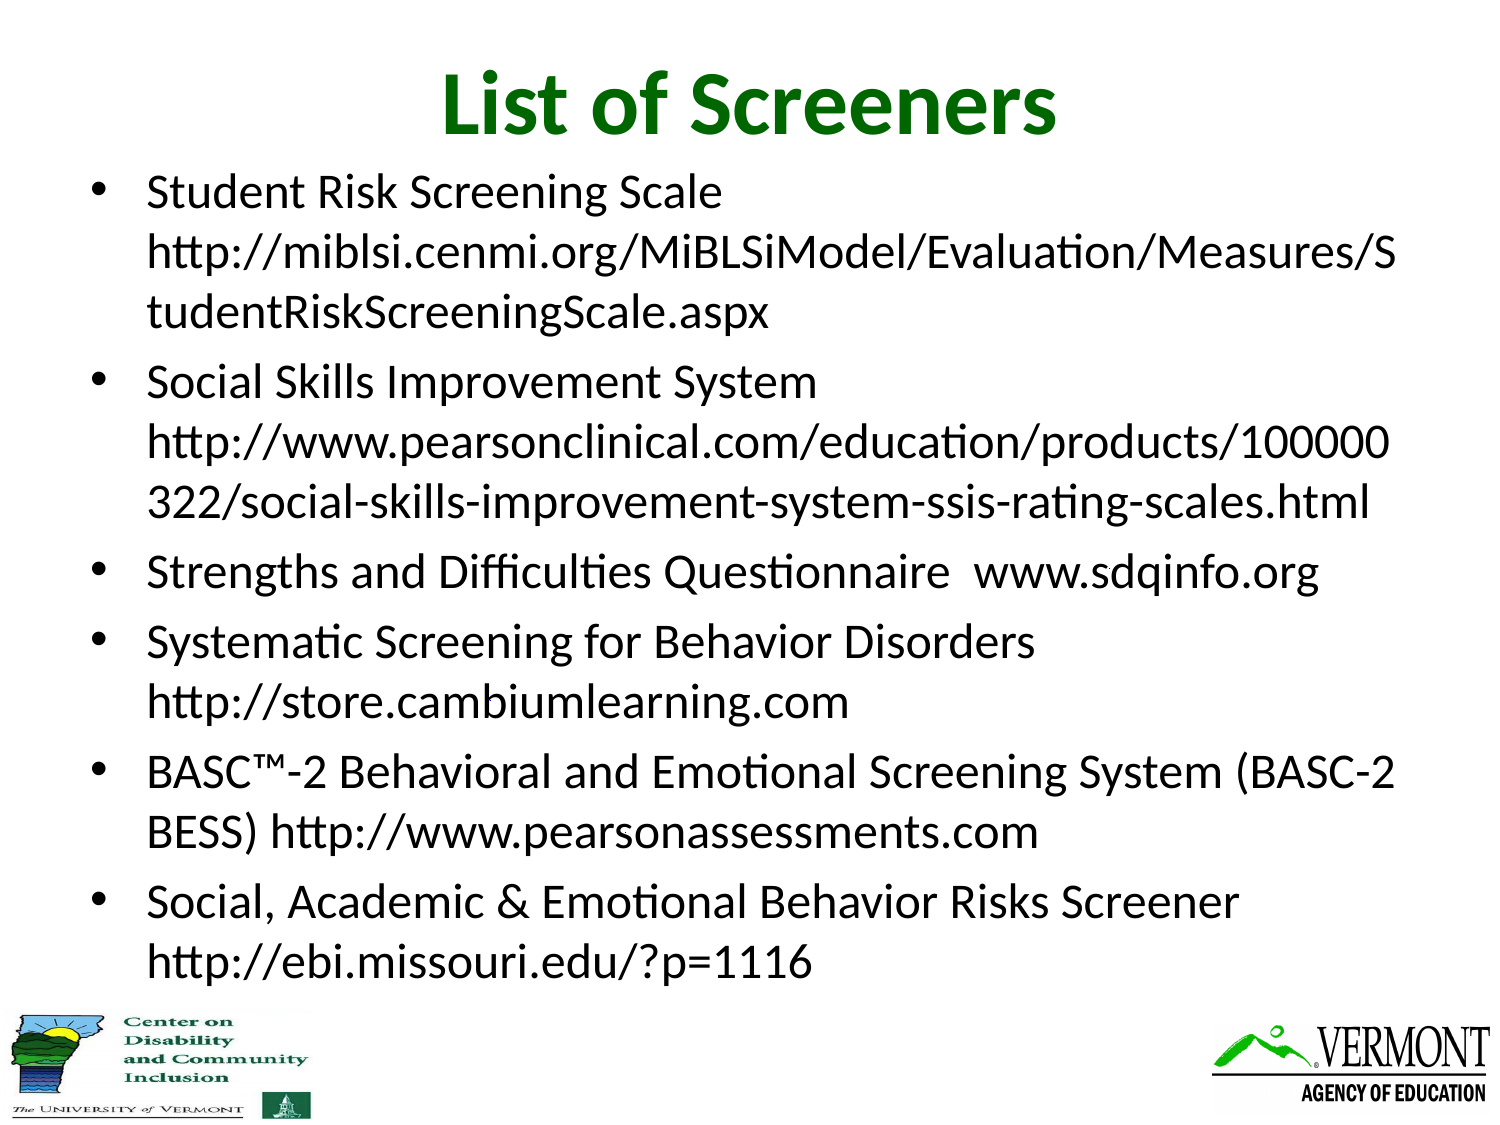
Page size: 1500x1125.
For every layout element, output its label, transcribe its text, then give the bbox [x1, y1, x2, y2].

picture [1212, 1025, 1490, 1114]
text_box _ [211, 804, 1040, 858]
title List of Screeners [75, 45, 1425, 150]
list Student Risk Screening Scale http://miblsi.cenmi.org/MiBLSiModel/Evaluation/Measures/StudentRiskScreeningScale.aspx Social Skills Improvement System http://www.pearsonclinical.com/education/products/100000322/social-skills-improvement-system-ssis-rating-scales.html Strengths and Difficulties Questionnaire www.sdqinfo.org Systematic Screening for Behavior Disorders http://store.cambiumlearning.com BASC™-2 Behavioral and Emotional Screening System (BASC-2 BESS) http://www.pearsonassessments.com Social, Academic & Emotional Behavior Risks Screener http://ebi.missouri.edu/?p=1116 [75, 150, 1425, 964]
text_box _ [88, 936, 867, 990]
text_box _ [88, 672, 892, 726]
picture [4, 1009, 313, 1120]
text_box _ [88, 216, 1500, 270]
text_box _ [920, 540, 1299, 594]
text_box _ [88, 408, 1500, 462]
